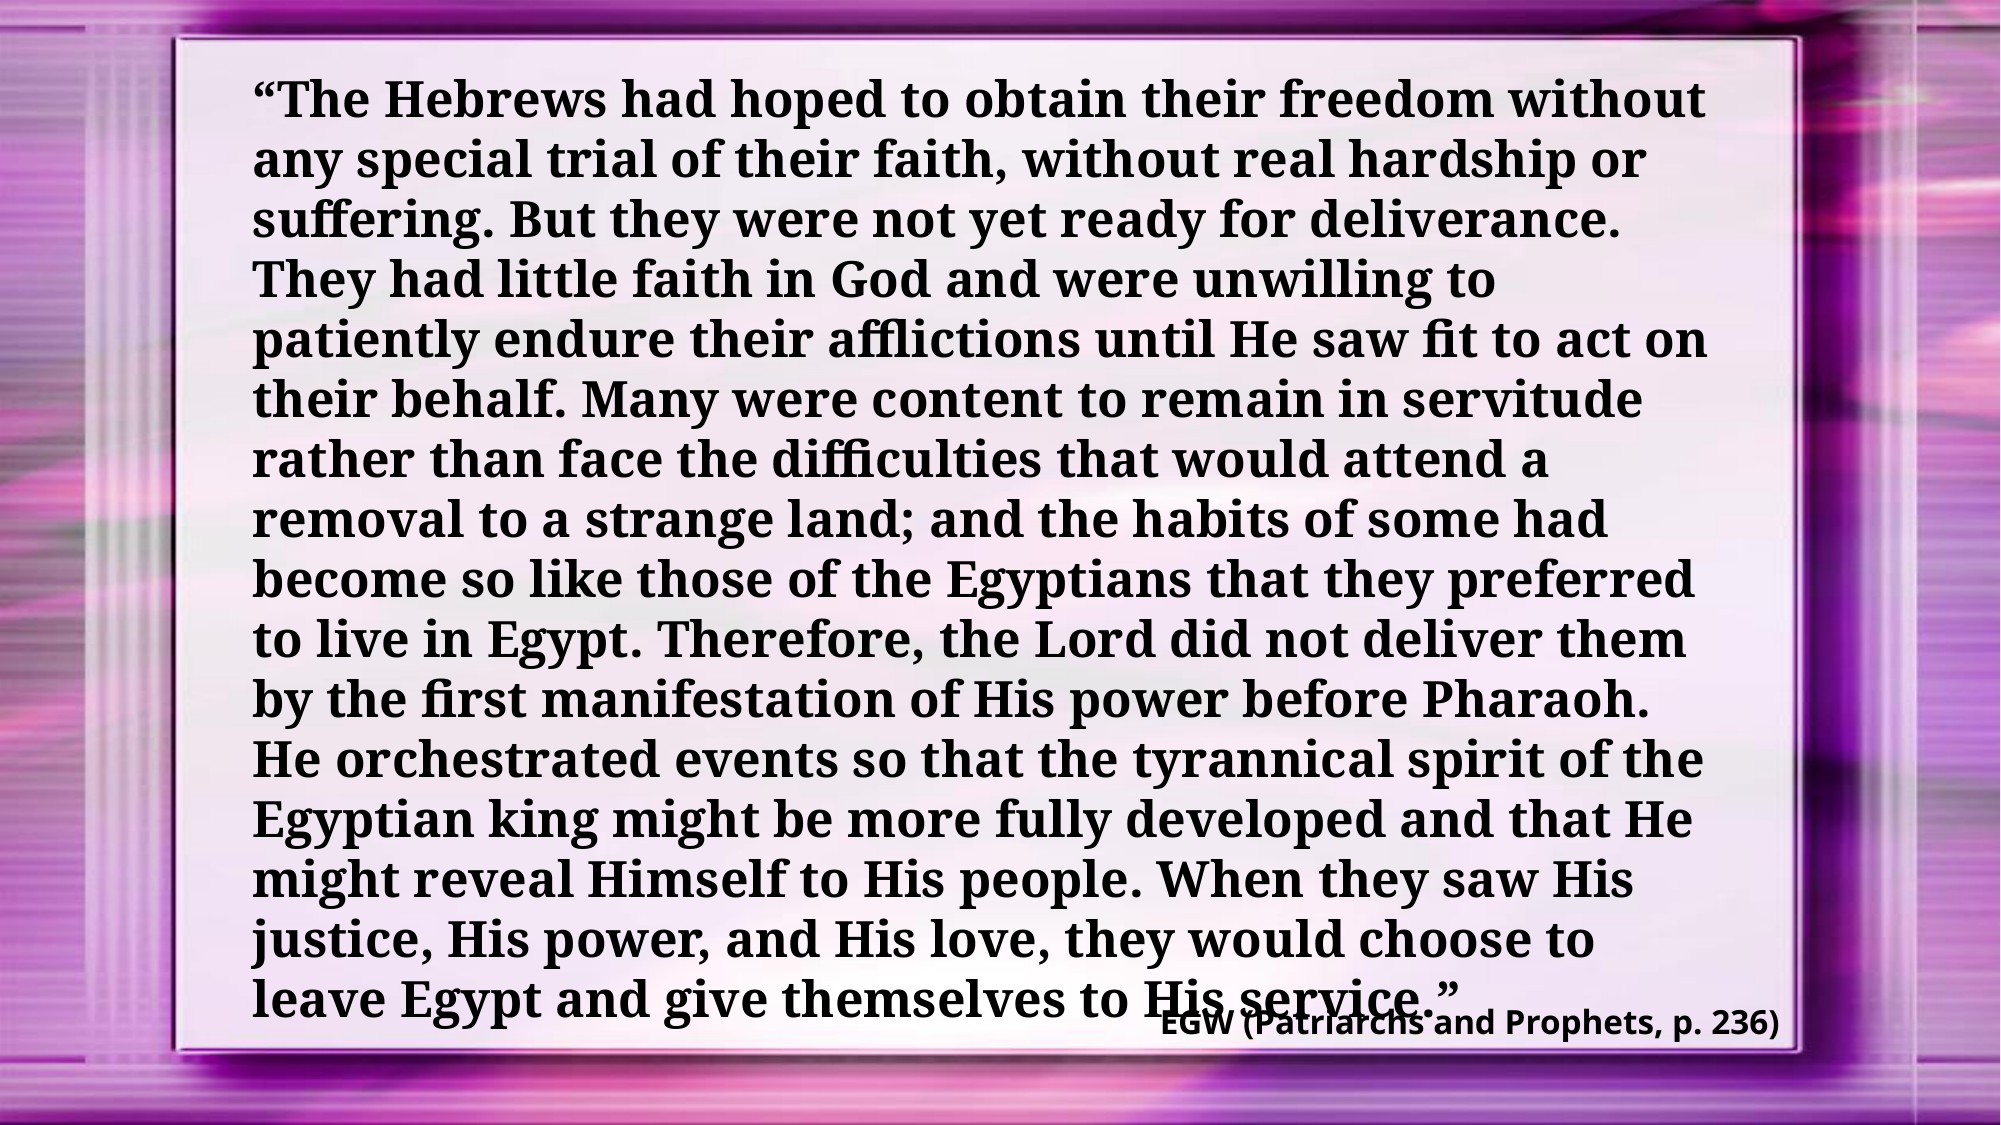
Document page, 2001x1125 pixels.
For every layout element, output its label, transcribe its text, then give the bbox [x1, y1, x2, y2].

text_box EGW (Patriarchs and Prophets, p. 236) [1144, 993, 1796, 1049]
text_box “The Hebrews had hoped to obtain their freedom without any special trial of their faith, without real hardship or suffering. But they were not yet ready for deliverance. They had little faith in God and were unwilling to patiently endure their afflictions until He saw fit to act on their behalf. Many were content to remain in servitude rather than face the difficulties that would attend a removal to a strange land; and the habits of some had become so like those of the Egyptians that they preferred to live in Egypt. Therefore, the Lord did not deliver them by the first manifestation of His power before Pharaoh. He orchestrated events so that the tyrannical spirit of the Egyptian king might be more fully developed and that He might reveal Himself to His people. When they saw His justice, His power, and His love, they would choose to leave Egypt and give themselves to His service.” [237, 60, 1743, 1035]
picture [0, 0, 2001, 1125]
